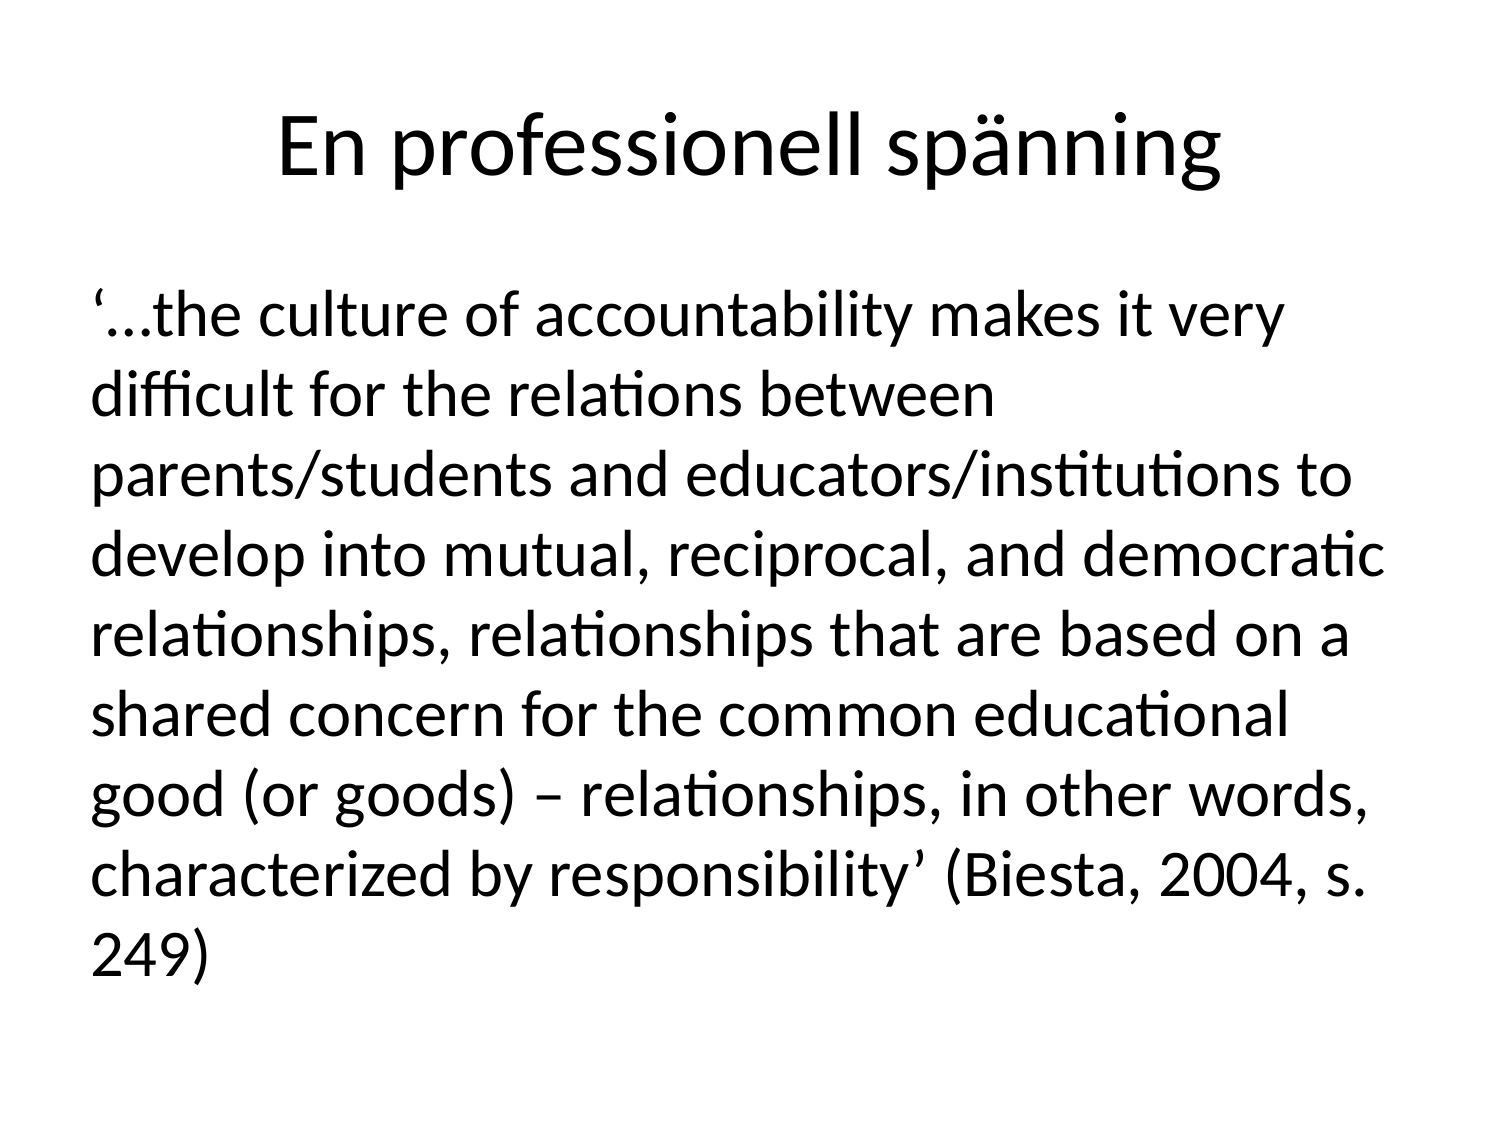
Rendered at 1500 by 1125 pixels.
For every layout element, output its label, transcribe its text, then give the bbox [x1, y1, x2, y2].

list ‘…the culture of accountability makes it very difficult for the relations between parents/students and educators/institutions to develop into mutual, reciprocal, and democratic relationships, relationships that are based on a shared concern for the common educational good (or goods) – relationships, in other words, characterized by responsibility’ (Biesta, 2004, s. 249) [75, 262, 1425, 1005]
title En professionell spänning [75, 45, 1425, 233]
